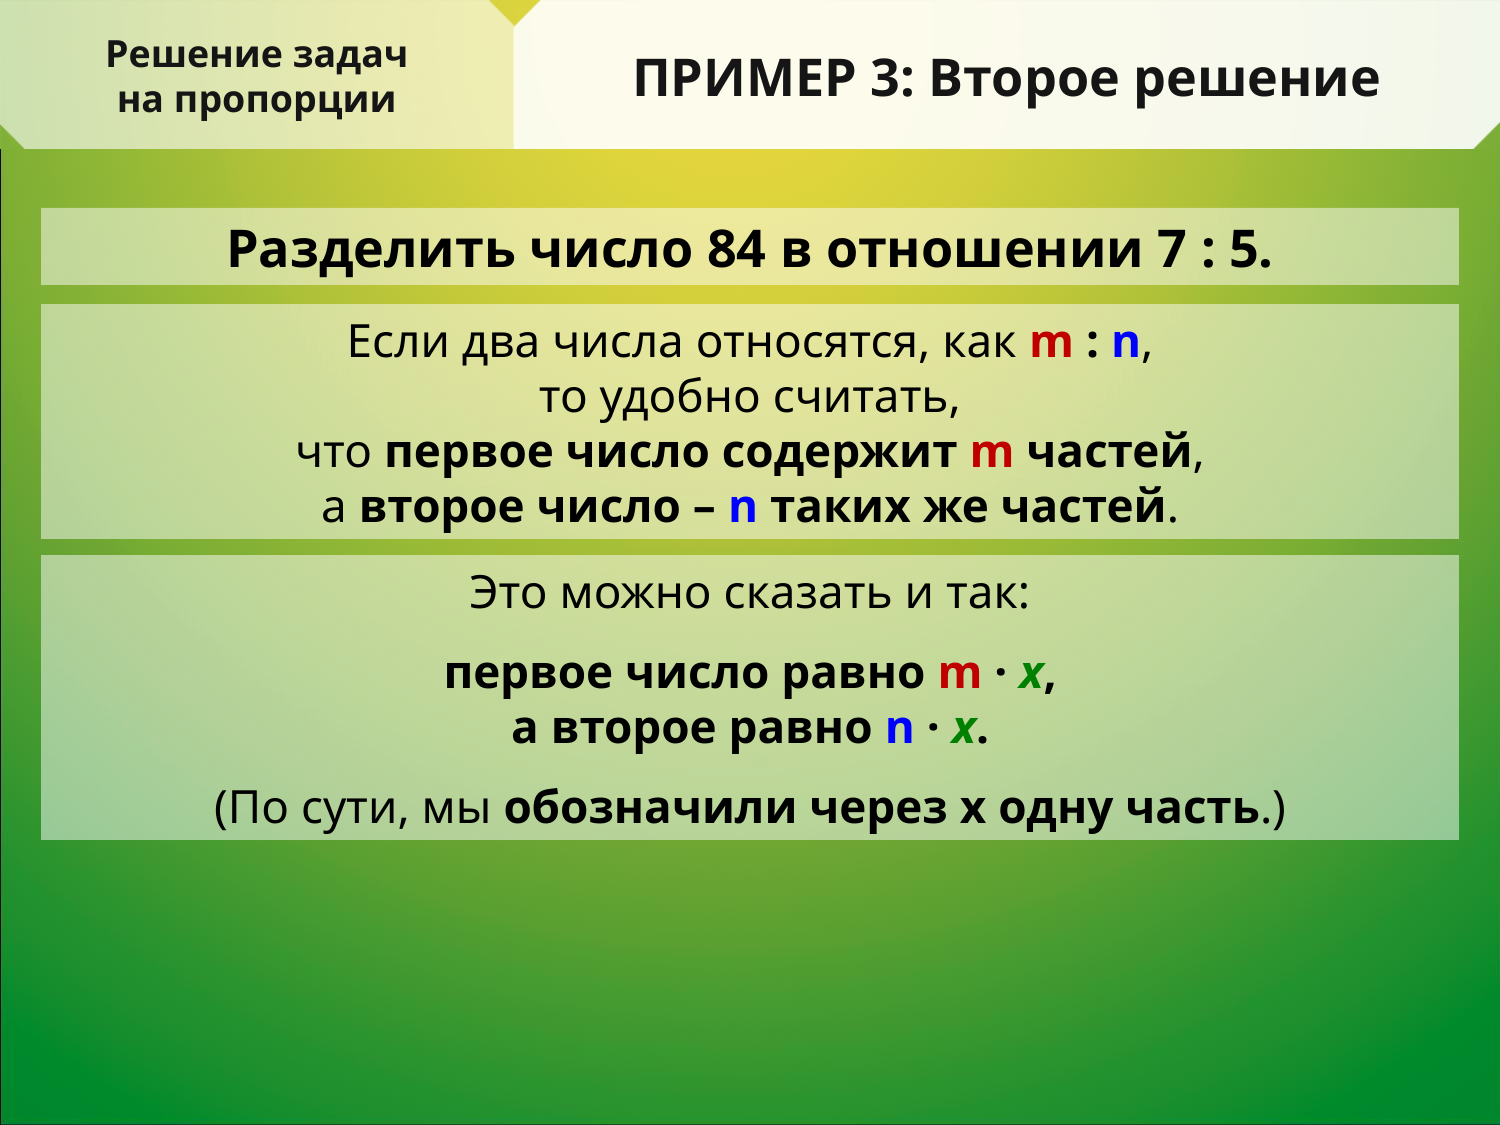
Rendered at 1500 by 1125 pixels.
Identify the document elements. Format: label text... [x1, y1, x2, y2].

text_box Если два числа относятся, как m : n, то удобно считать, что первое число содержит m частей, а второе число – n таких же частей. [41, 304, 1459, 539]
picture [0, 0, 1500, 1125]
text_box Это можно сказать и так: первое число равно m · х, а второе равно n · х. (По сути, мы обозначили через х одну часть.) [41, 555, 1459, 840]
text_box Разделить число 84 в отношении 7 : 5. [41, 207, 1459, 285]
